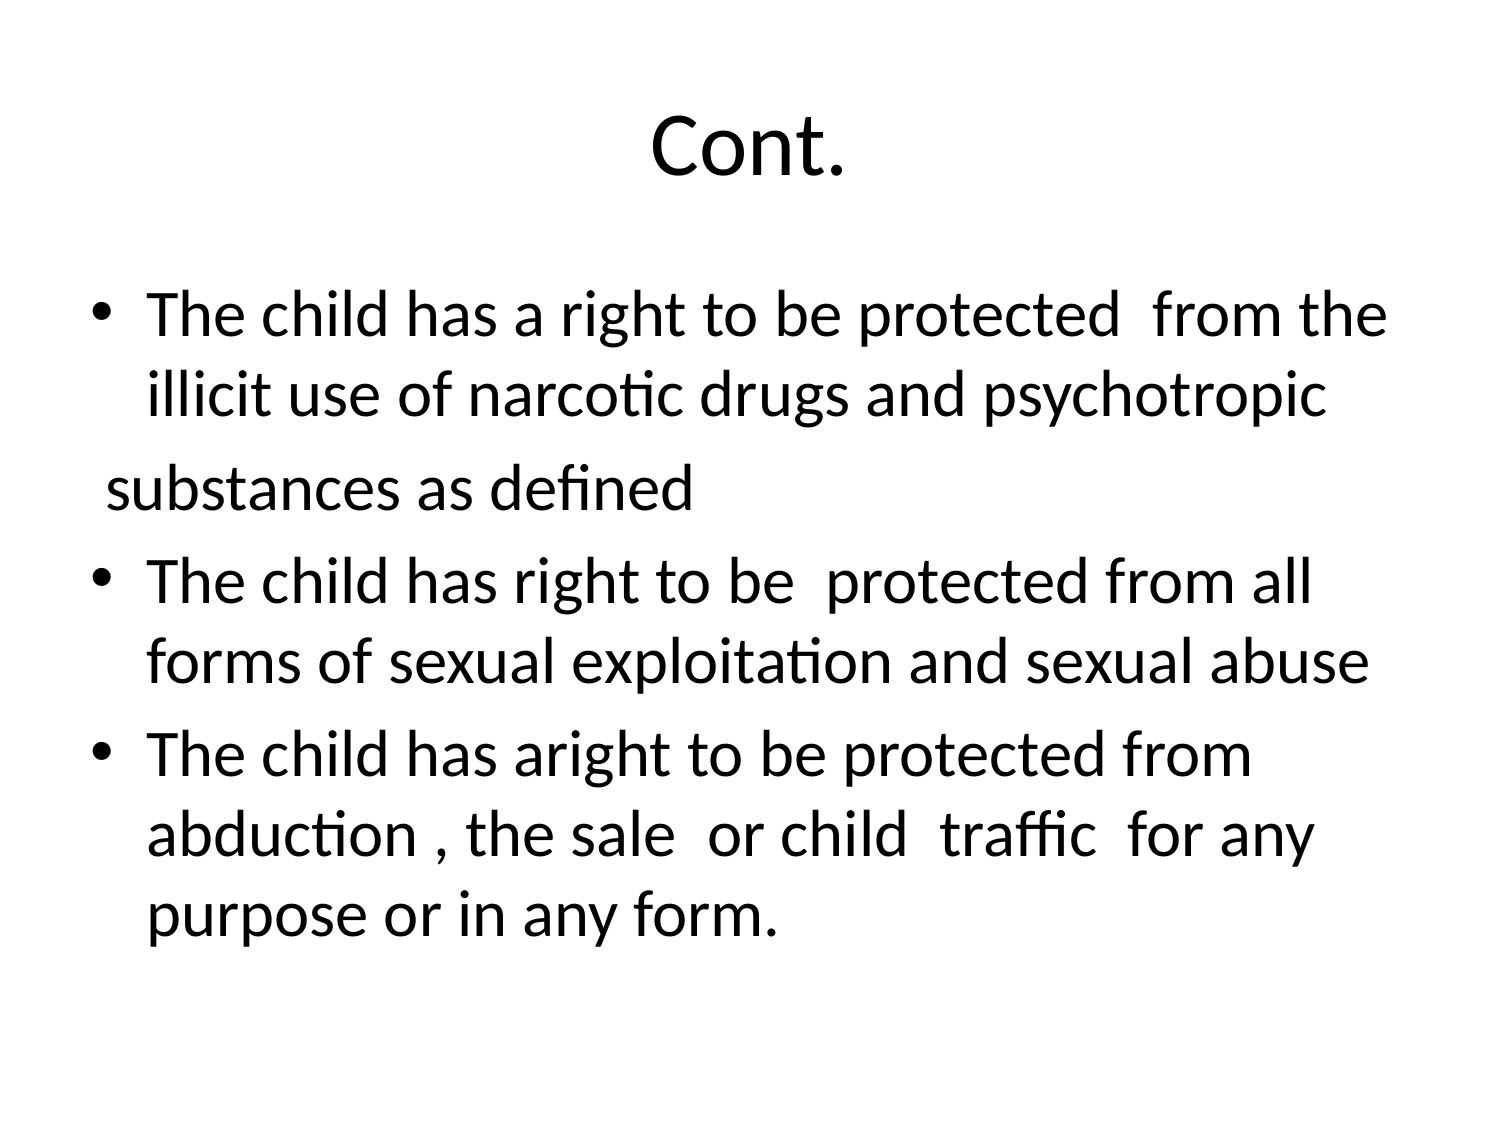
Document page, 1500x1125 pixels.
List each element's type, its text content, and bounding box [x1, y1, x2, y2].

title Cont. [75, 45, 1425, 233]
list The child has a right to be protected from the illicit use of narcotic drugs and psychotropic substances as defined The child has right to be protected from all forms of sexual exploitation and sexual abuse The child has aright to be protected from abduction , the sale or child traffic for any purpose or in any form. [75, 262, 1425, 1005]
